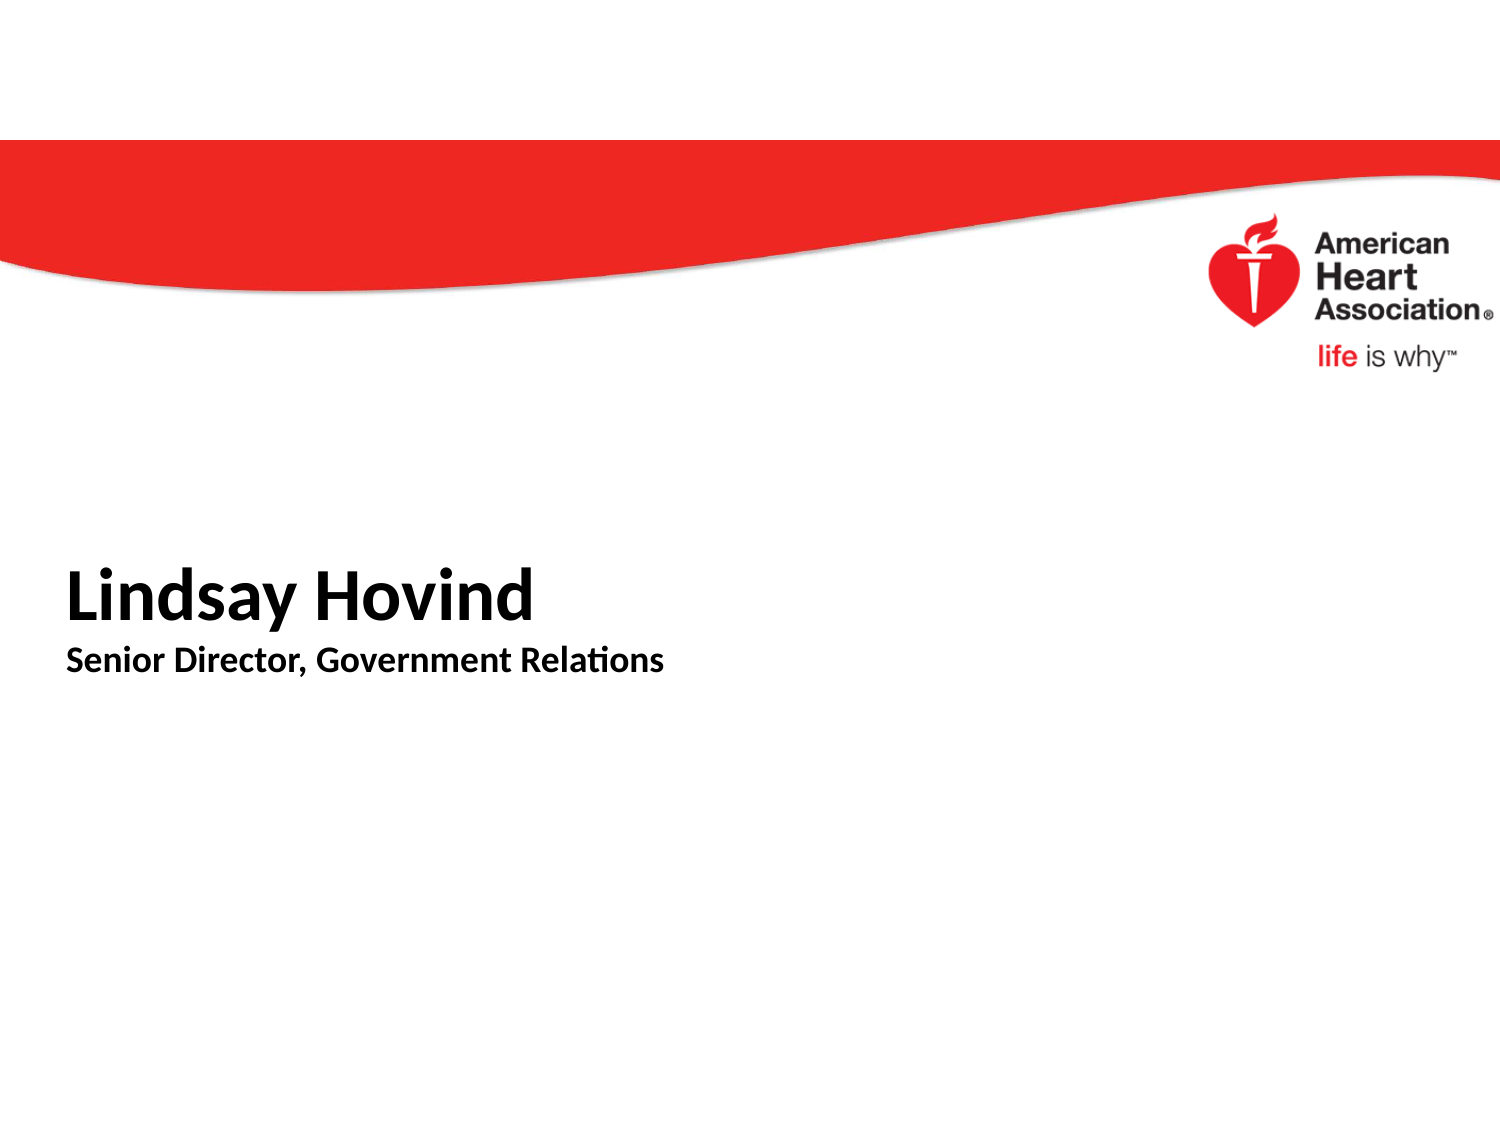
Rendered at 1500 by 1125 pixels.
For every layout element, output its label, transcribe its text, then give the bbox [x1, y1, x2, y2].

picture [0, 140, 1500, 381]
title Lindsay Hovind Senior Director, Government Relations [51, 349, 1449, 937]
